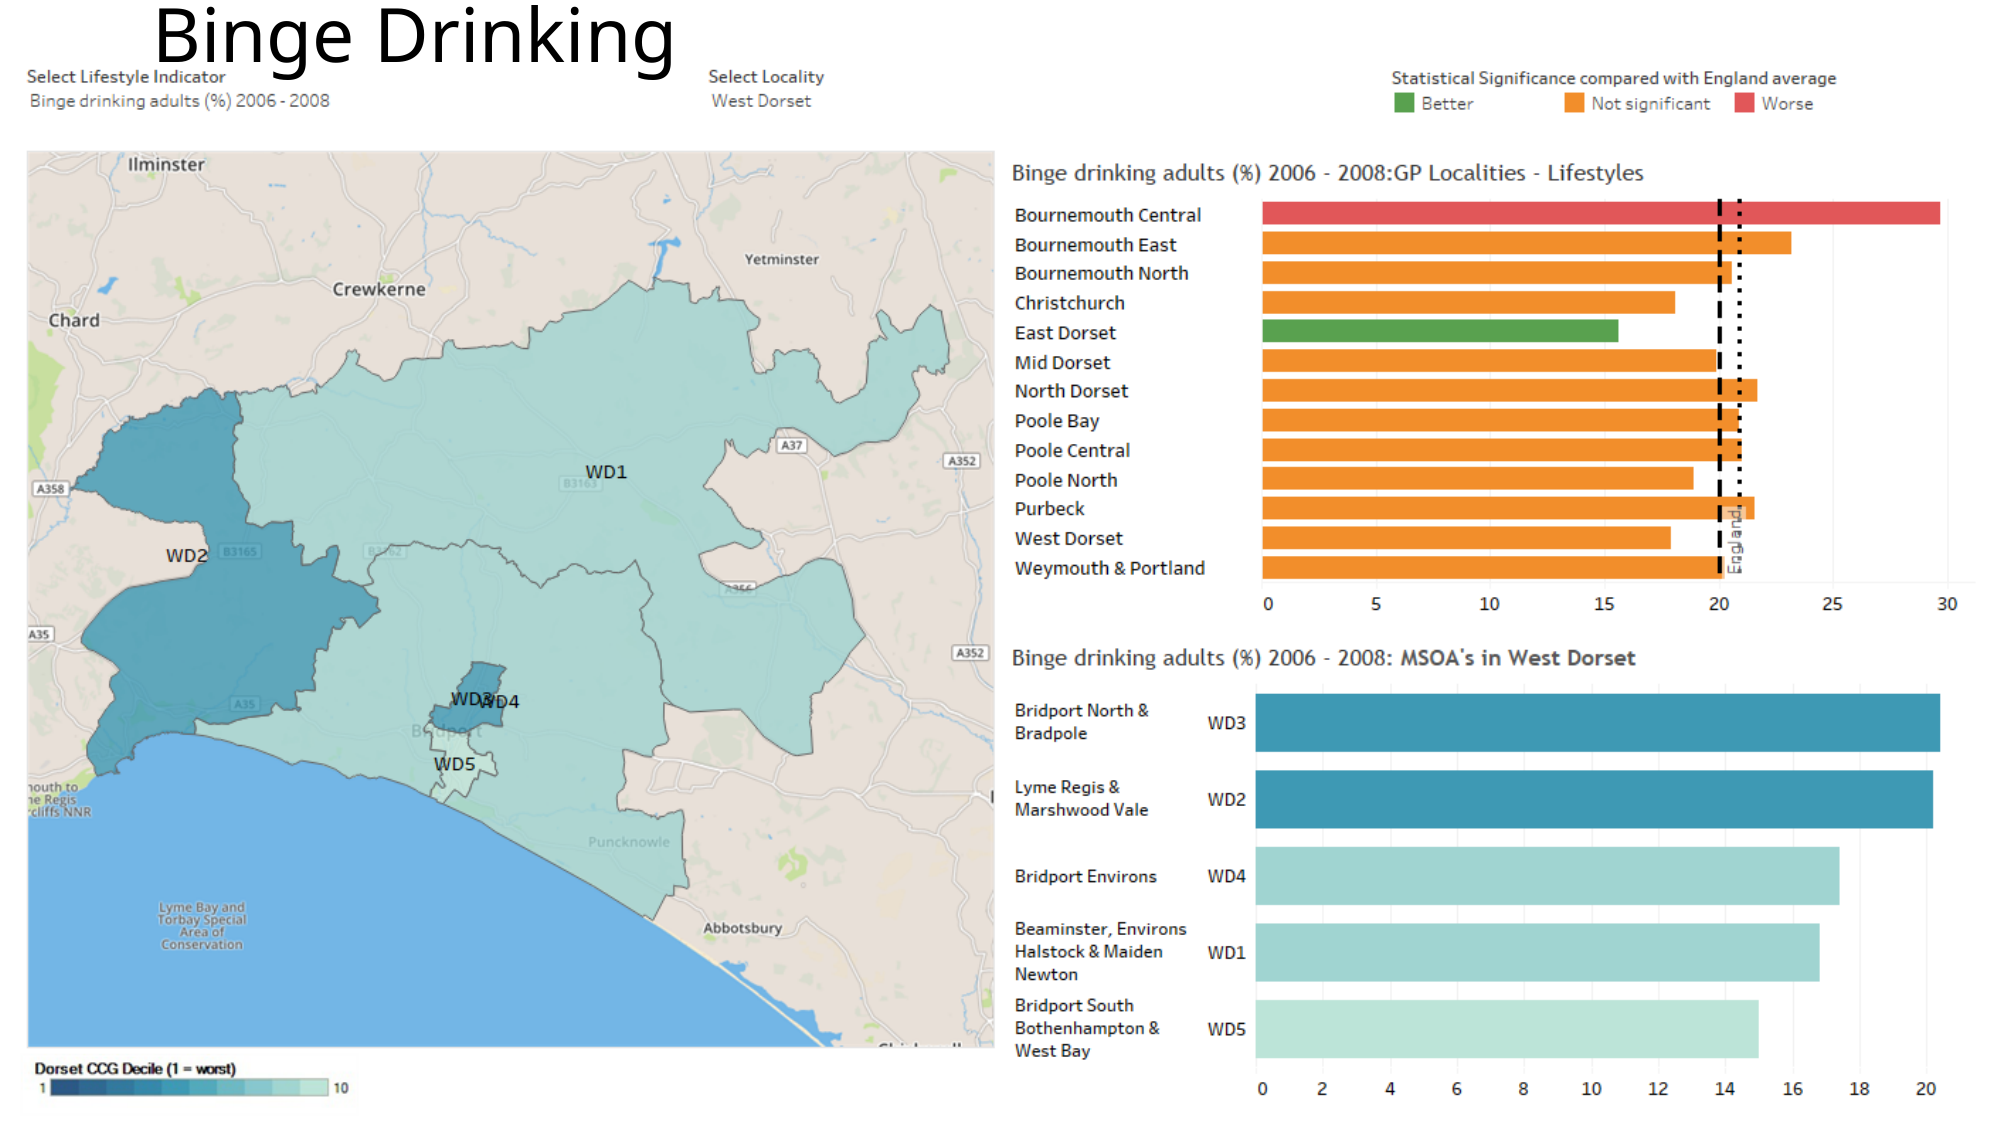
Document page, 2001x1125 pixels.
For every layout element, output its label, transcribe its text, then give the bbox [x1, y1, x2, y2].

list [10, 46, 1990, 1125]
title Binge Drinking [137, 0, 1863, 46]
